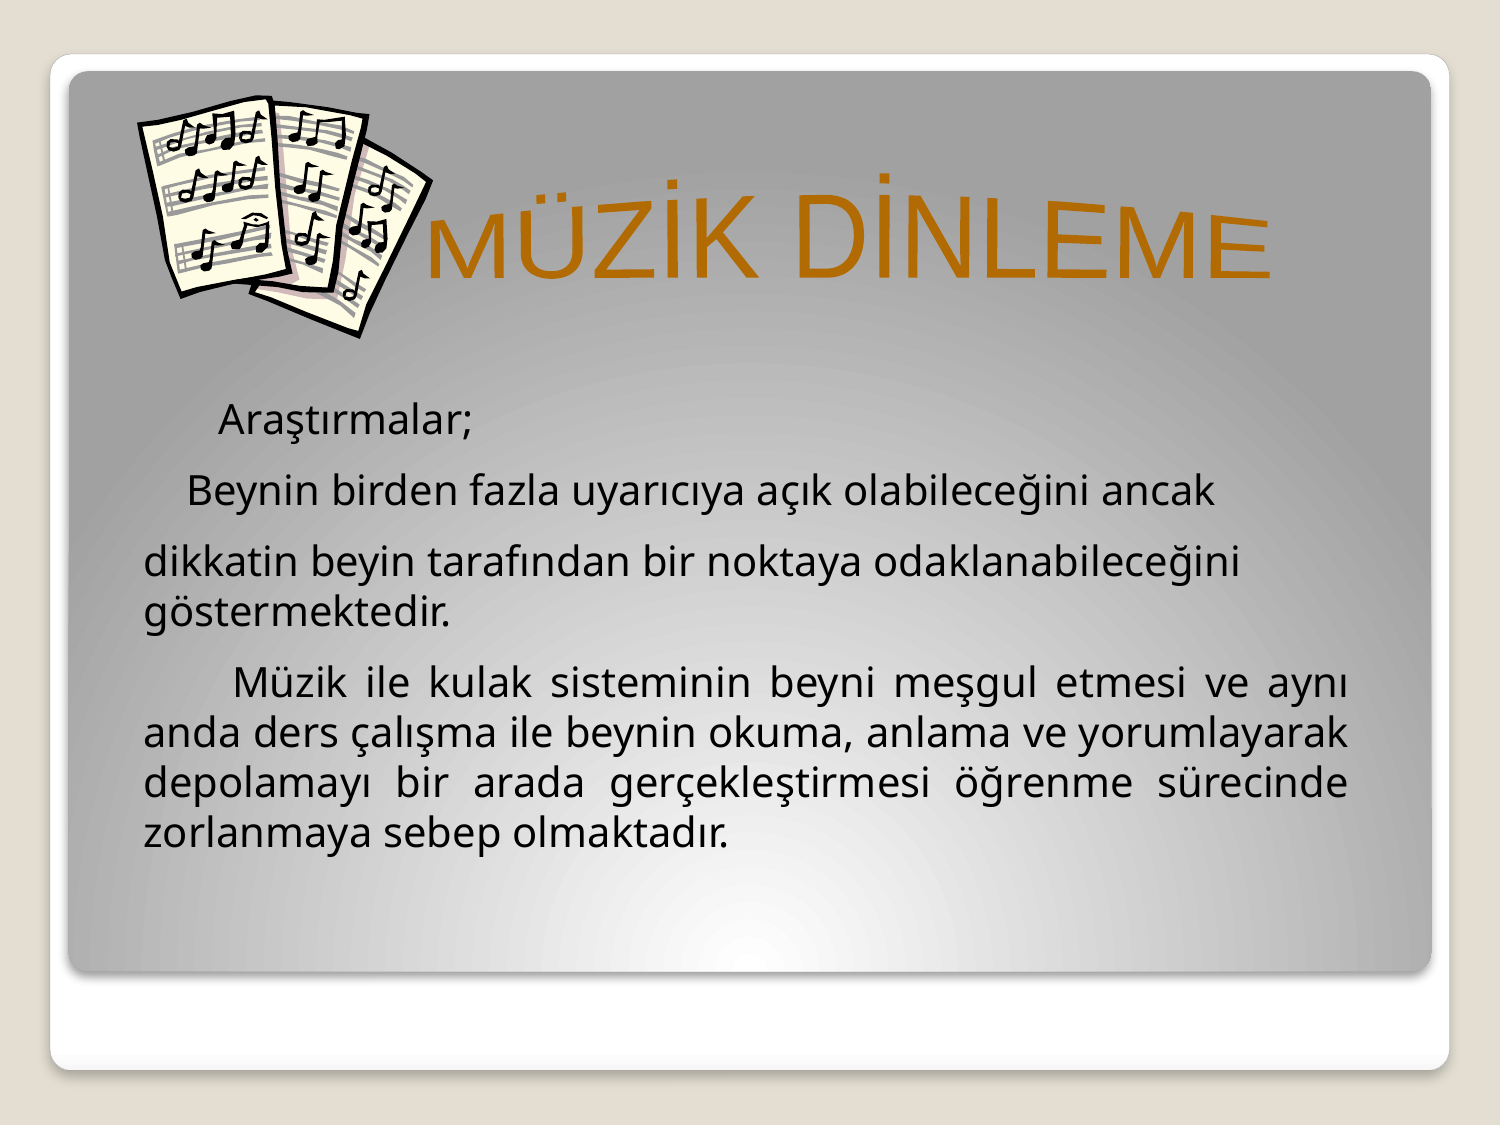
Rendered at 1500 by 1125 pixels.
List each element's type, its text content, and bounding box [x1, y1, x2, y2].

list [136, 93, 436, 342]
text_box Araştırmalar; Beynin birden fazla uyarıcıya açık olabileceğini ancak dikkatin beyin tarafından bir noktaya odaklanabileceğini göstermektedir. Müzik ile kulak sisteminin beyni meşgul etmesi ve aynı anda ders çalışma ile beynin okuma, anlama ve yorumlayarak depolamayı bir arada gerçekleştirmesi öğrenme sürecinde zorlanmaya sebep olmaktadır. [128, 385, 1365, 863]
